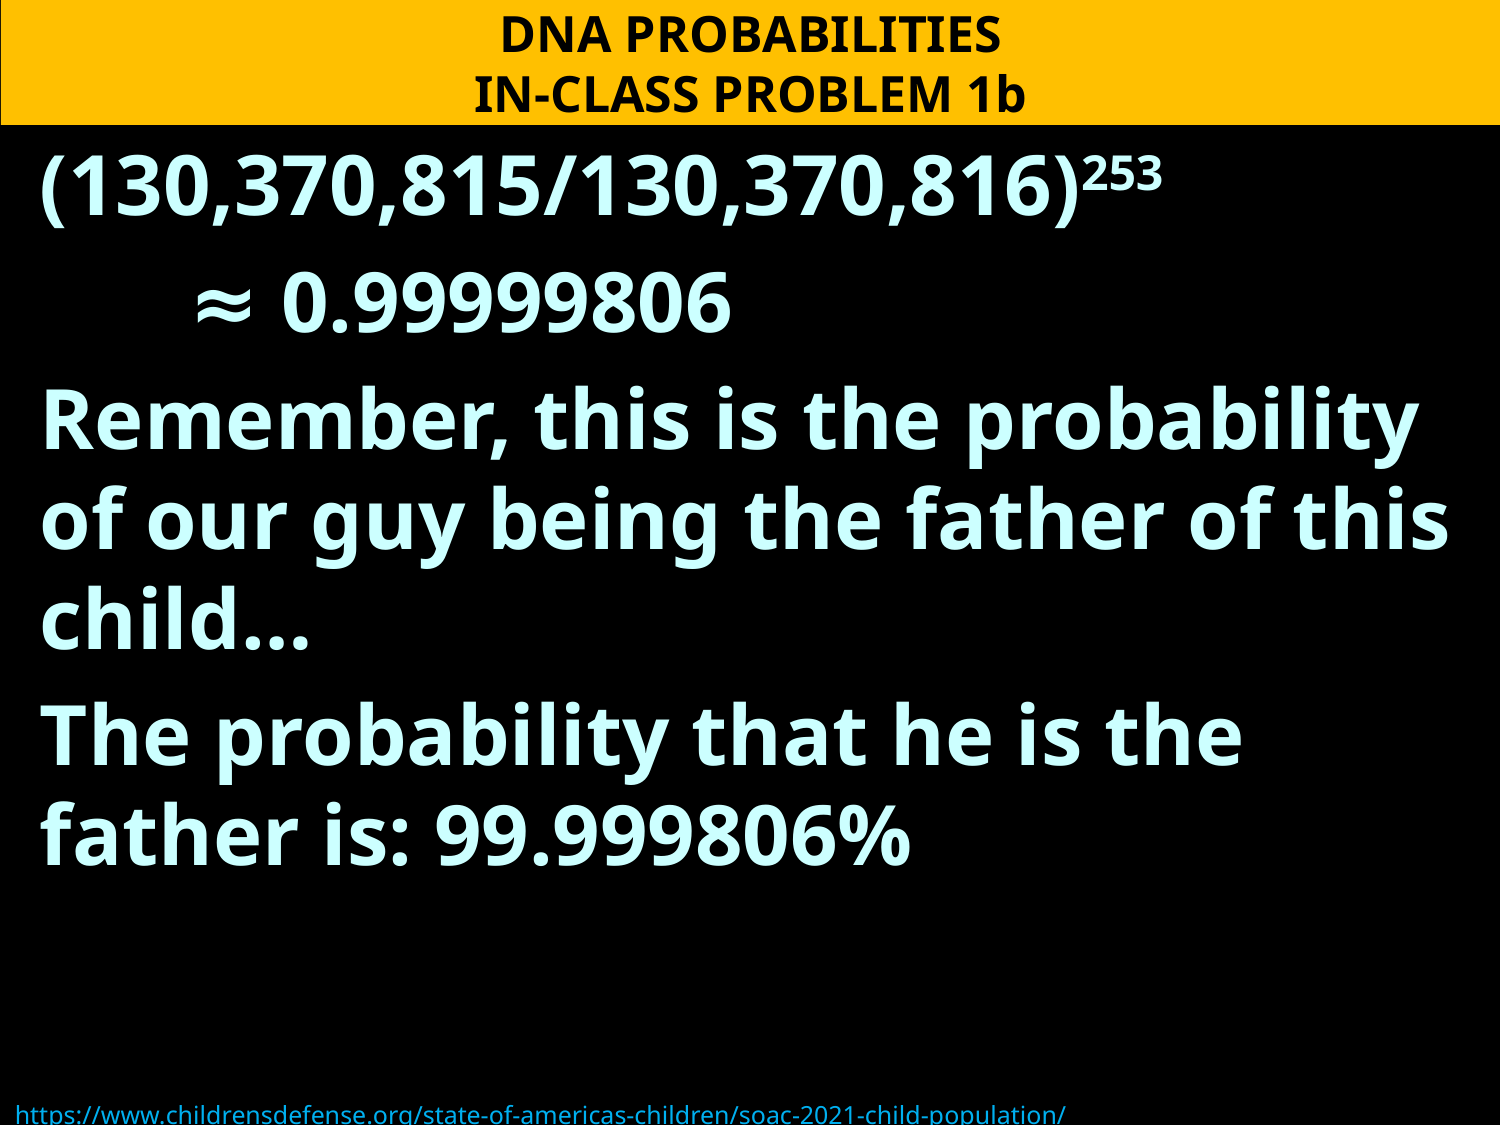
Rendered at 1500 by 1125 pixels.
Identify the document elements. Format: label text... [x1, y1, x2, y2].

text_box DNA PROBABILITIES IN-CLASS PROBLEM 1b [0, 0, 1500, 125]
text_box https://www.childrensdefense.org/state-of-americas-children/soac-2021-child-population/ [0, 1092, 1500, 1125]
list (130,370,815/130,370,816)253 ≈ 0.99999806 Remember, this is the probability of our guy being the father of this child… The probability that he is the father is: 99.999806% [24, 125, 1500, 1050]
